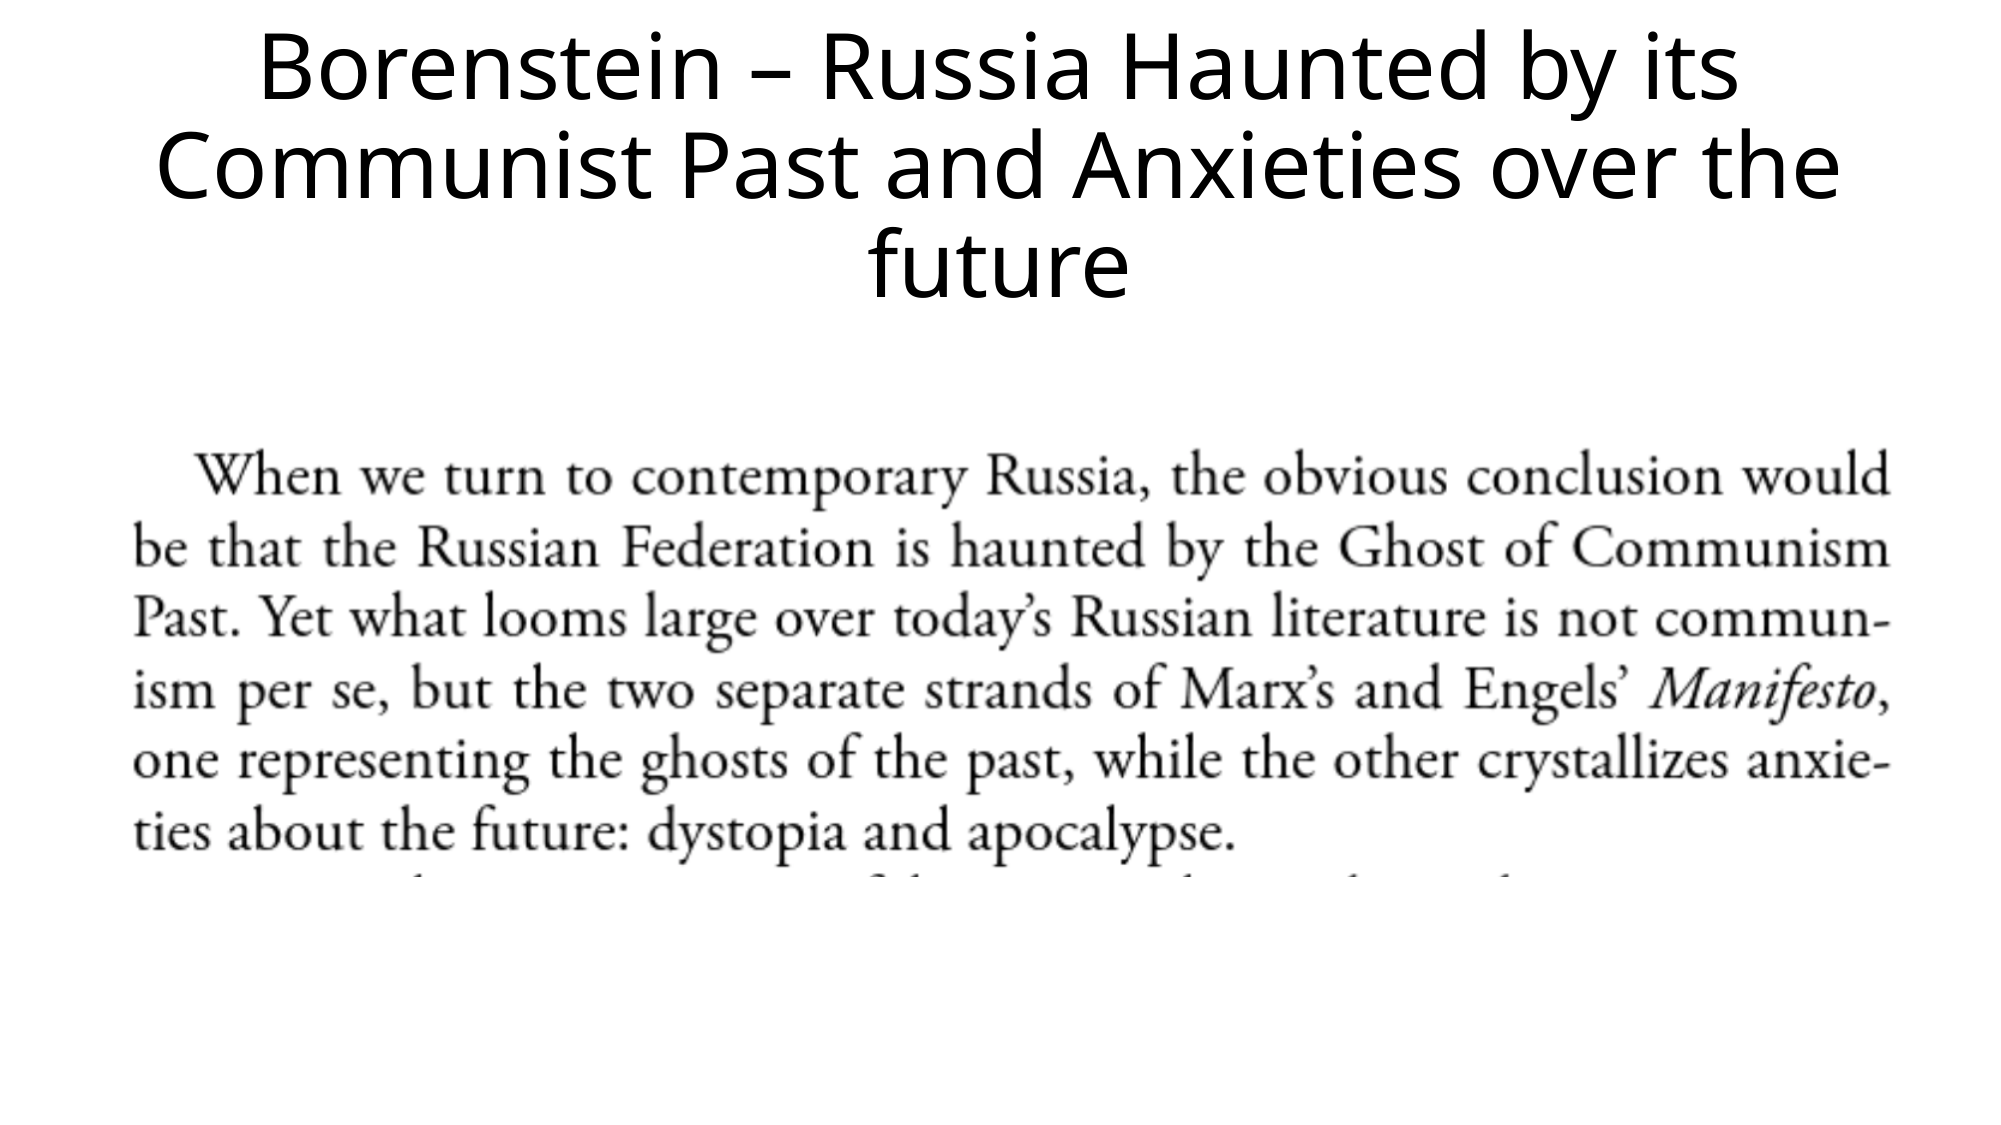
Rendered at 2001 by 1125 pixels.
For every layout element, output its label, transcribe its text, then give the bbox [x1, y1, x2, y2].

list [125, 444, 1910, 877]
title Borenstein – Russia Haunted by its Communist Past and Anxieties over the future [137, 59, 1863, 278]
